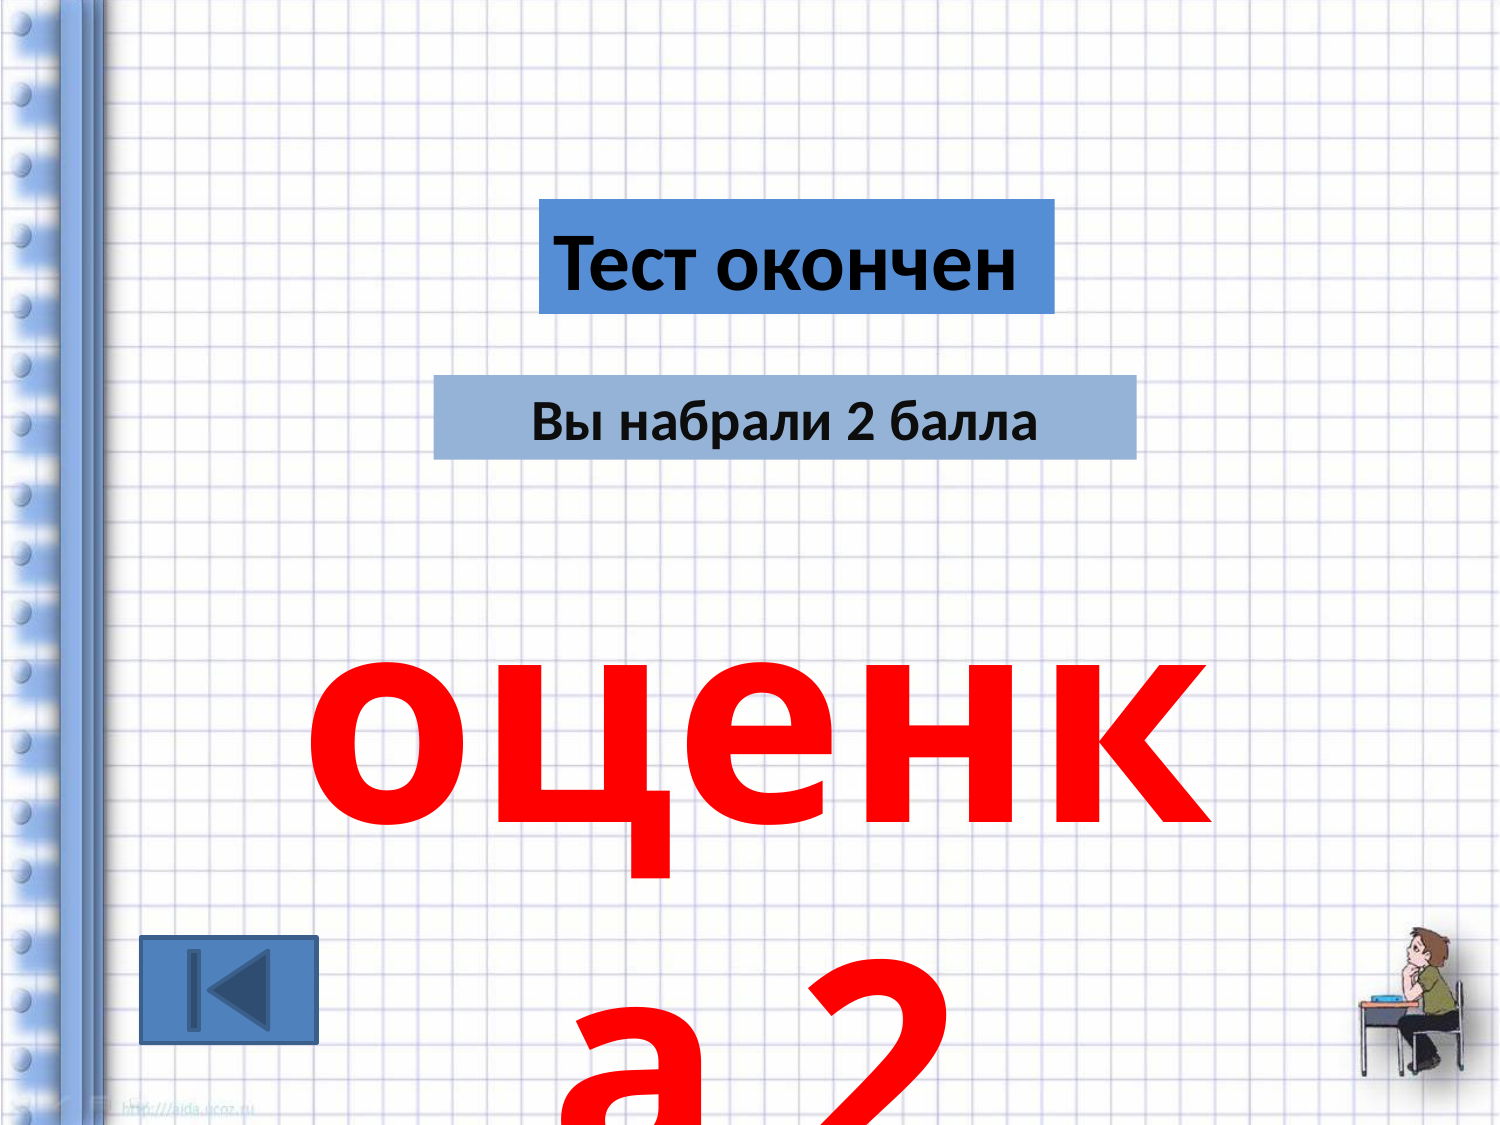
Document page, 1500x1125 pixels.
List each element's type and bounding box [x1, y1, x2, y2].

text_box [210, 198, 1302, 891]
picture [0, 0, 1500, 1125]
